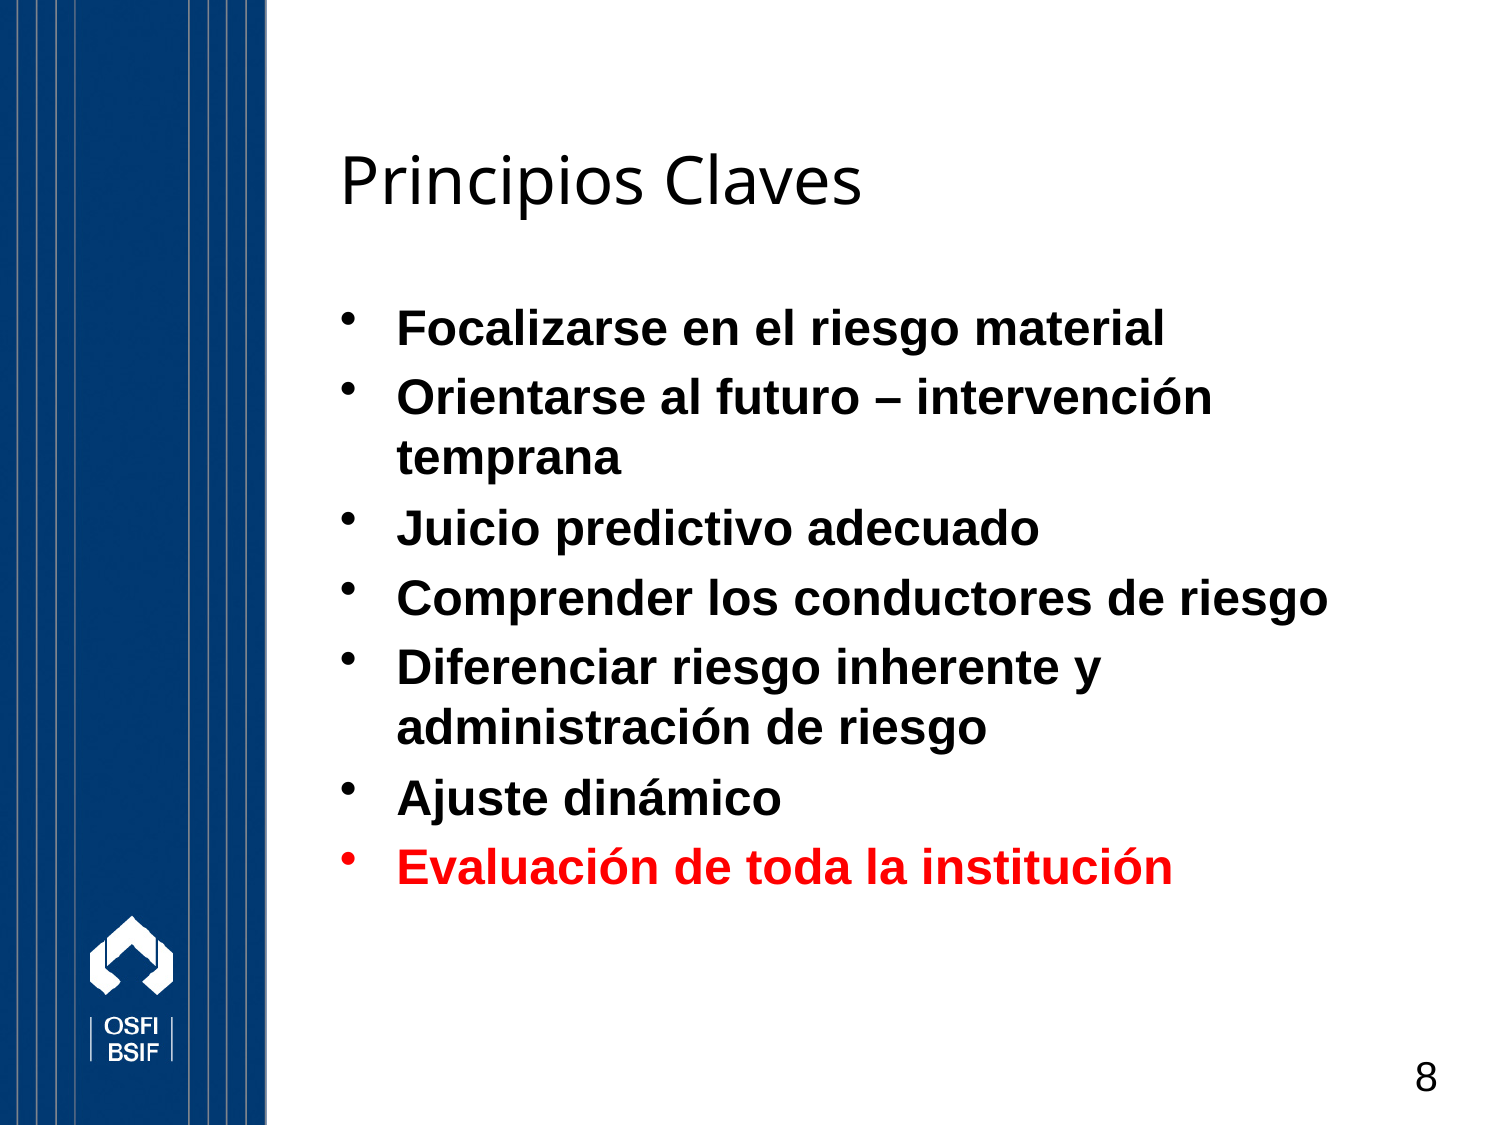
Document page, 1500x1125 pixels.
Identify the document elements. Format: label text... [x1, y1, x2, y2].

list Focalizarse en el riesgo material Orientarse al futuro – intervención temprana Juicio predictivo adecuado Comprender los conductores de riesgo Diferenciar riesgo inherente y administración de riesgo Ajuste dinámico Evaluación de toda la institución [324, 287, 1436, 1000]
picture [0, 0, 1500, 1125]
title Principios Claves [324, 62, 1475, 225]
